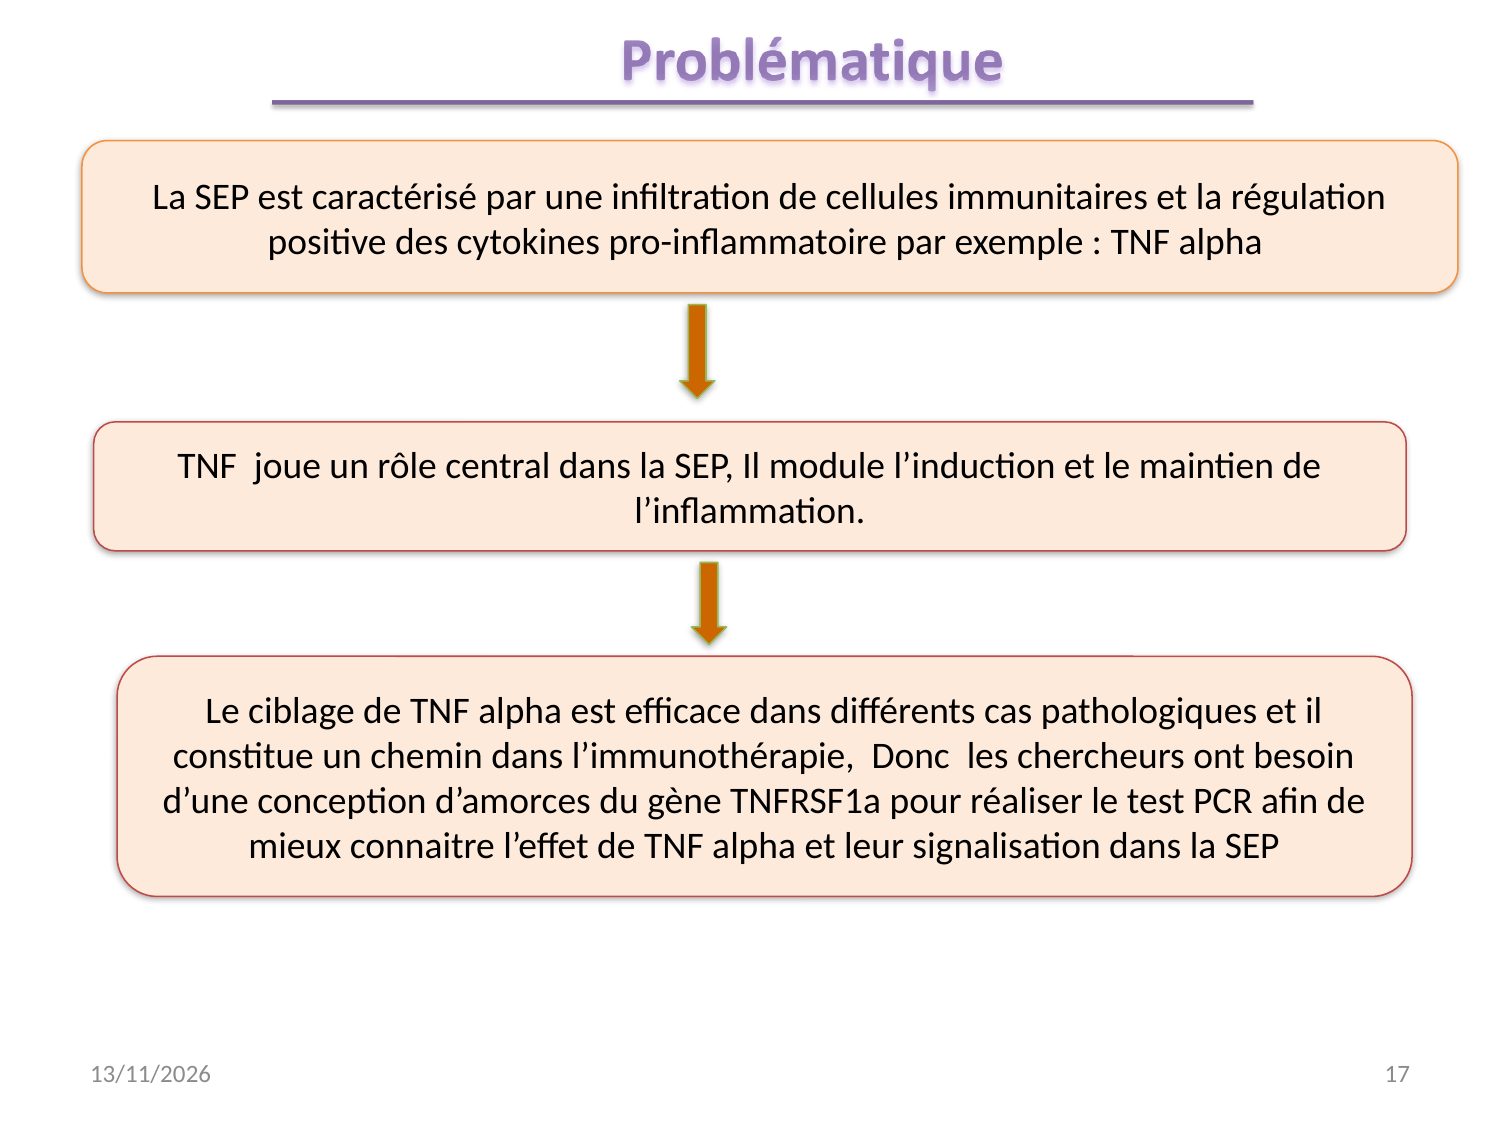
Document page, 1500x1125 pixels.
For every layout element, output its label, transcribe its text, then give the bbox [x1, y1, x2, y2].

picture [265, 0, 1260, 147]
text_box [690, 561, 728, 646]
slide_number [75, 1042, 425, 1103]
text_box TNF joue un rôle central dans la SEP, Il module l’induction et le maintien de l’inflammation. [92, 421, 1407, 552]
slide_number 17 [1074, 1042, 1425, 1103]
text_box Le ciblage de TNF alpha est efficace dans différents cas pathologiques et il constitue un chemin dans l’immunothérapie, Donc les chercheurs ont besoin d’une conception d’amorces du gène TNFRSF1a pour réaliser le test PCR afin de mieux connaitre l’effet de TNF alpha et leur signalisation dans la SEP [116, 655, 1413, 898]
text_box [678, 303, 716, 399]
text_box La SEP est caractérisé par une infiltration de cellules immunitaires et la régulation positive des cytokines pro-inflammatoire par exemple : TNF alpha [81, 139, 1459, 294]
